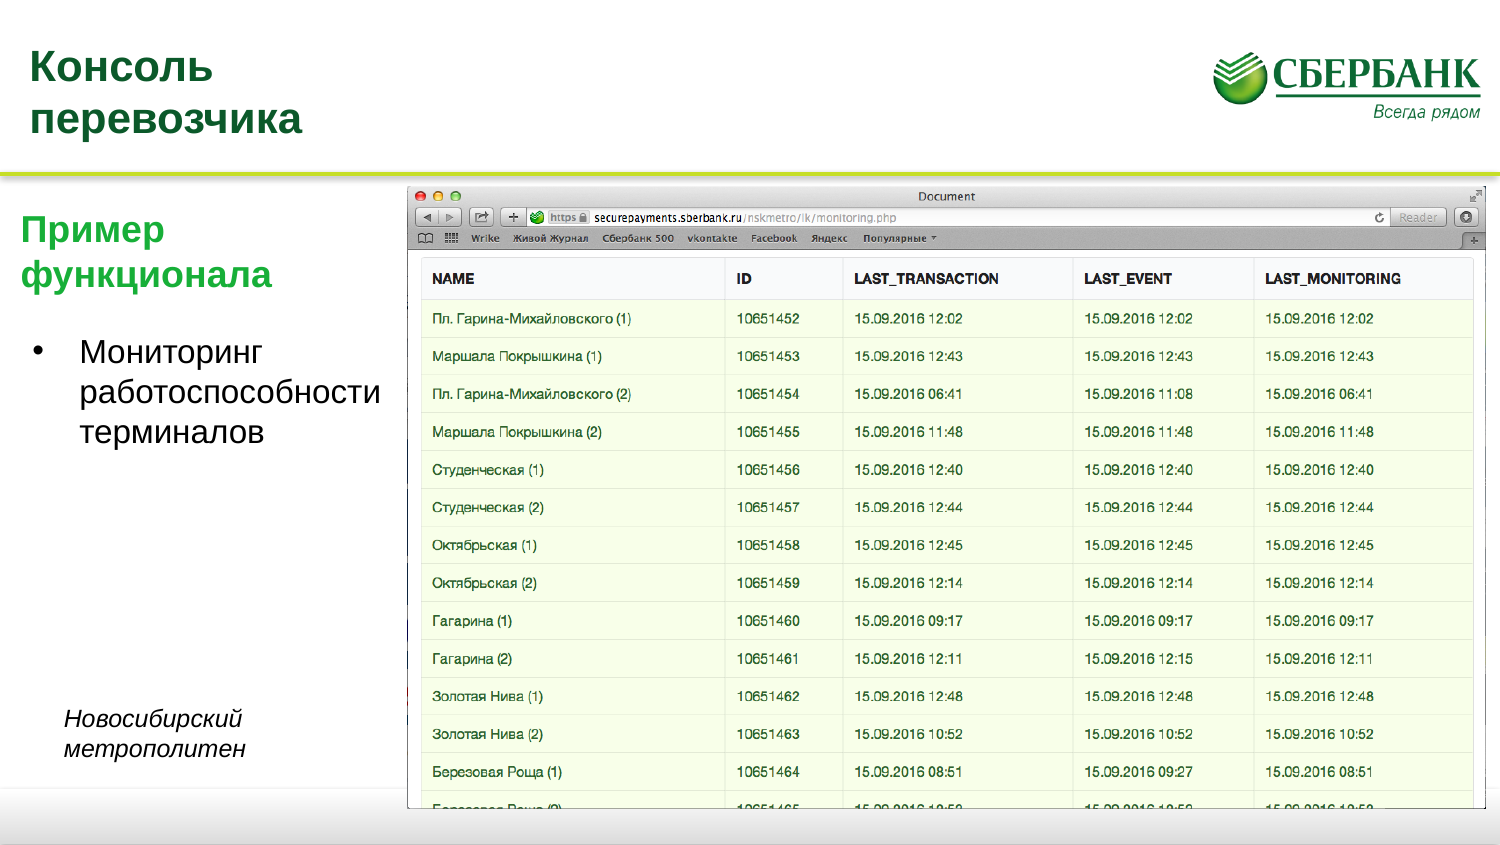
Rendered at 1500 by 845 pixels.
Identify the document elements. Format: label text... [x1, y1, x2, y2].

picture [1205, 39, 1491, 132]
text_box Новосибирский метрополитен [49, 695, 302, 771]
picture [407, 186, 1486, 809]
text_box Пример функционала [5, 197, 290, 303]
title Консоль перевозчика [29, 5, 443, 174]
text_box Мониторинг работоспособности терминалов [17, 322, 402, 458]
